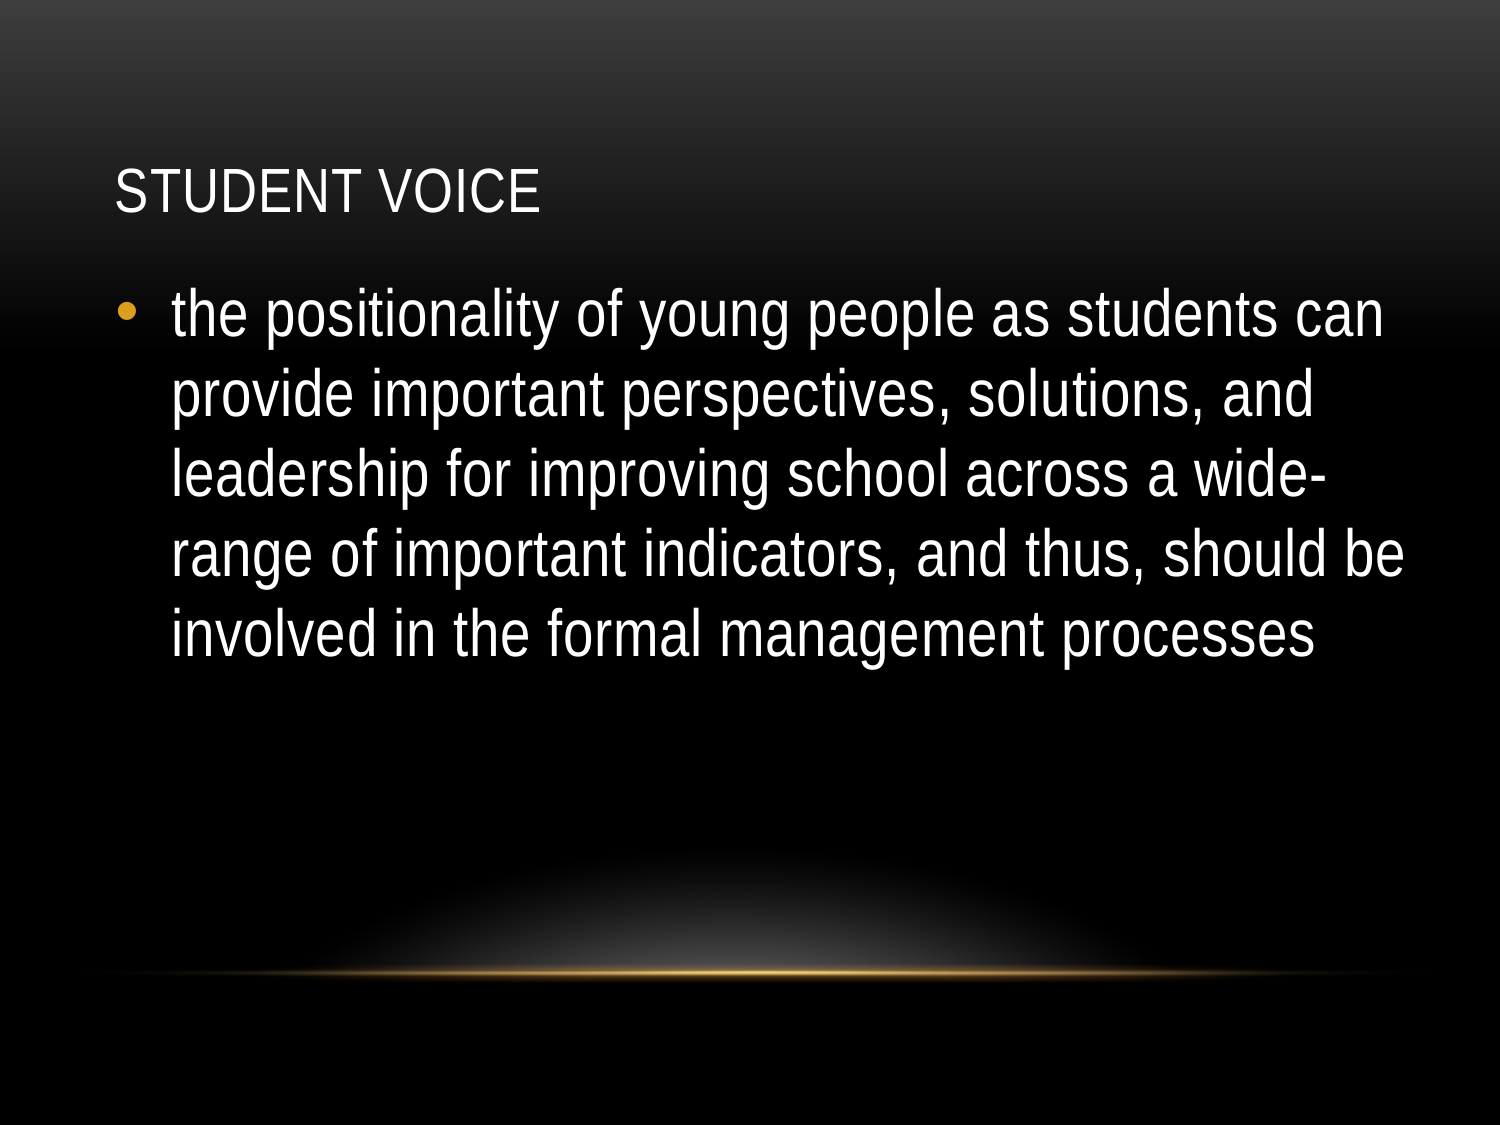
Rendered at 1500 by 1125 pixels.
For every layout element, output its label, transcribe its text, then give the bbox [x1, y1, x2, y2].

picture [0, 0, 1500, 1125]
list the positionality of young people as students can provide important perspectives, solutions, and leadership for improving school across a wide-range of important indicators, and thus, should be involved in the formal management processes [100, 262, 1438, 1000]
title Student Voice [99, 45, 1400, 233]
